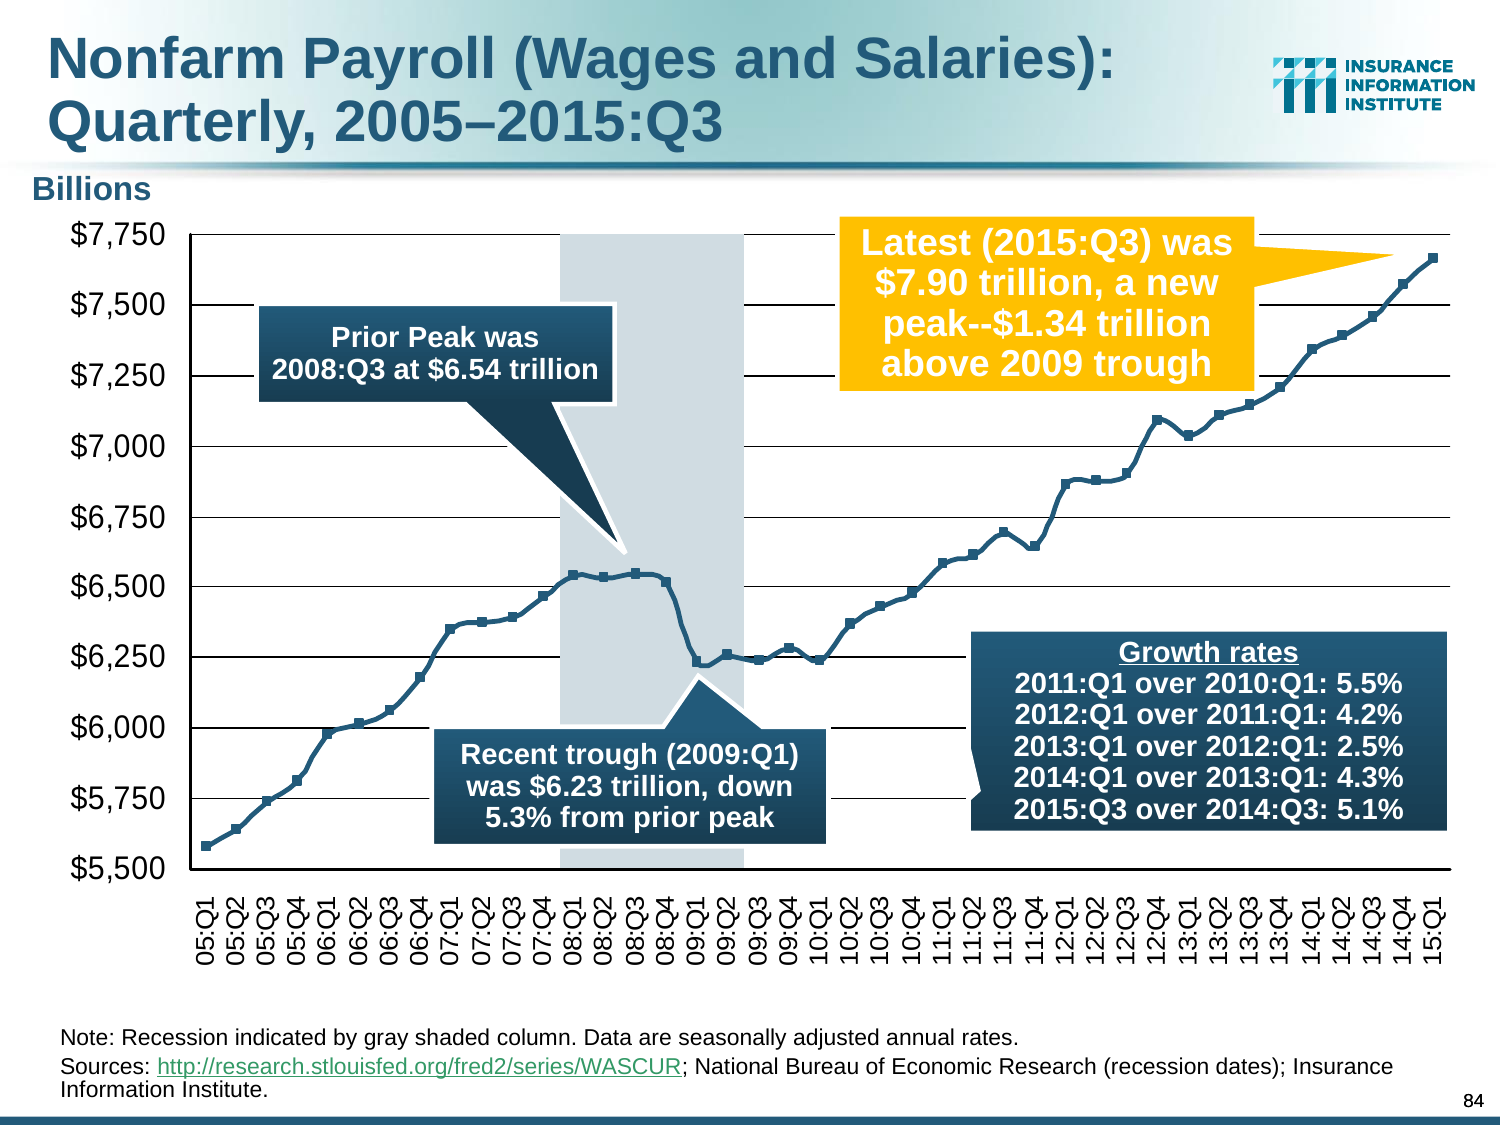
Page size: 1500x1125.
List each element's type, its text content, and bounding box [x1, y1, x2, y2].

title Nonfarm Payroll (Wages and Salaries): Quarterly, 2005–2015:Q3 [39, 20, 1141, 163]
text_box Billions [31, 171, 432, 208]
slide_number 84 [1410, 1091, 1485, 1112]
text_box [57, 194, 1459, 989]
text_box Note: Recession indicated by gray shaded column. Data are seasonally adjusted annual rates. Sources: http://research.stlouisfed.org/fred2/series/WASCUR; National Bureau of Economic Research (recession dates); Insurance Information Institute. [0, 1026, 1432, 1125]
picture [0, 0, 1500, 189]
